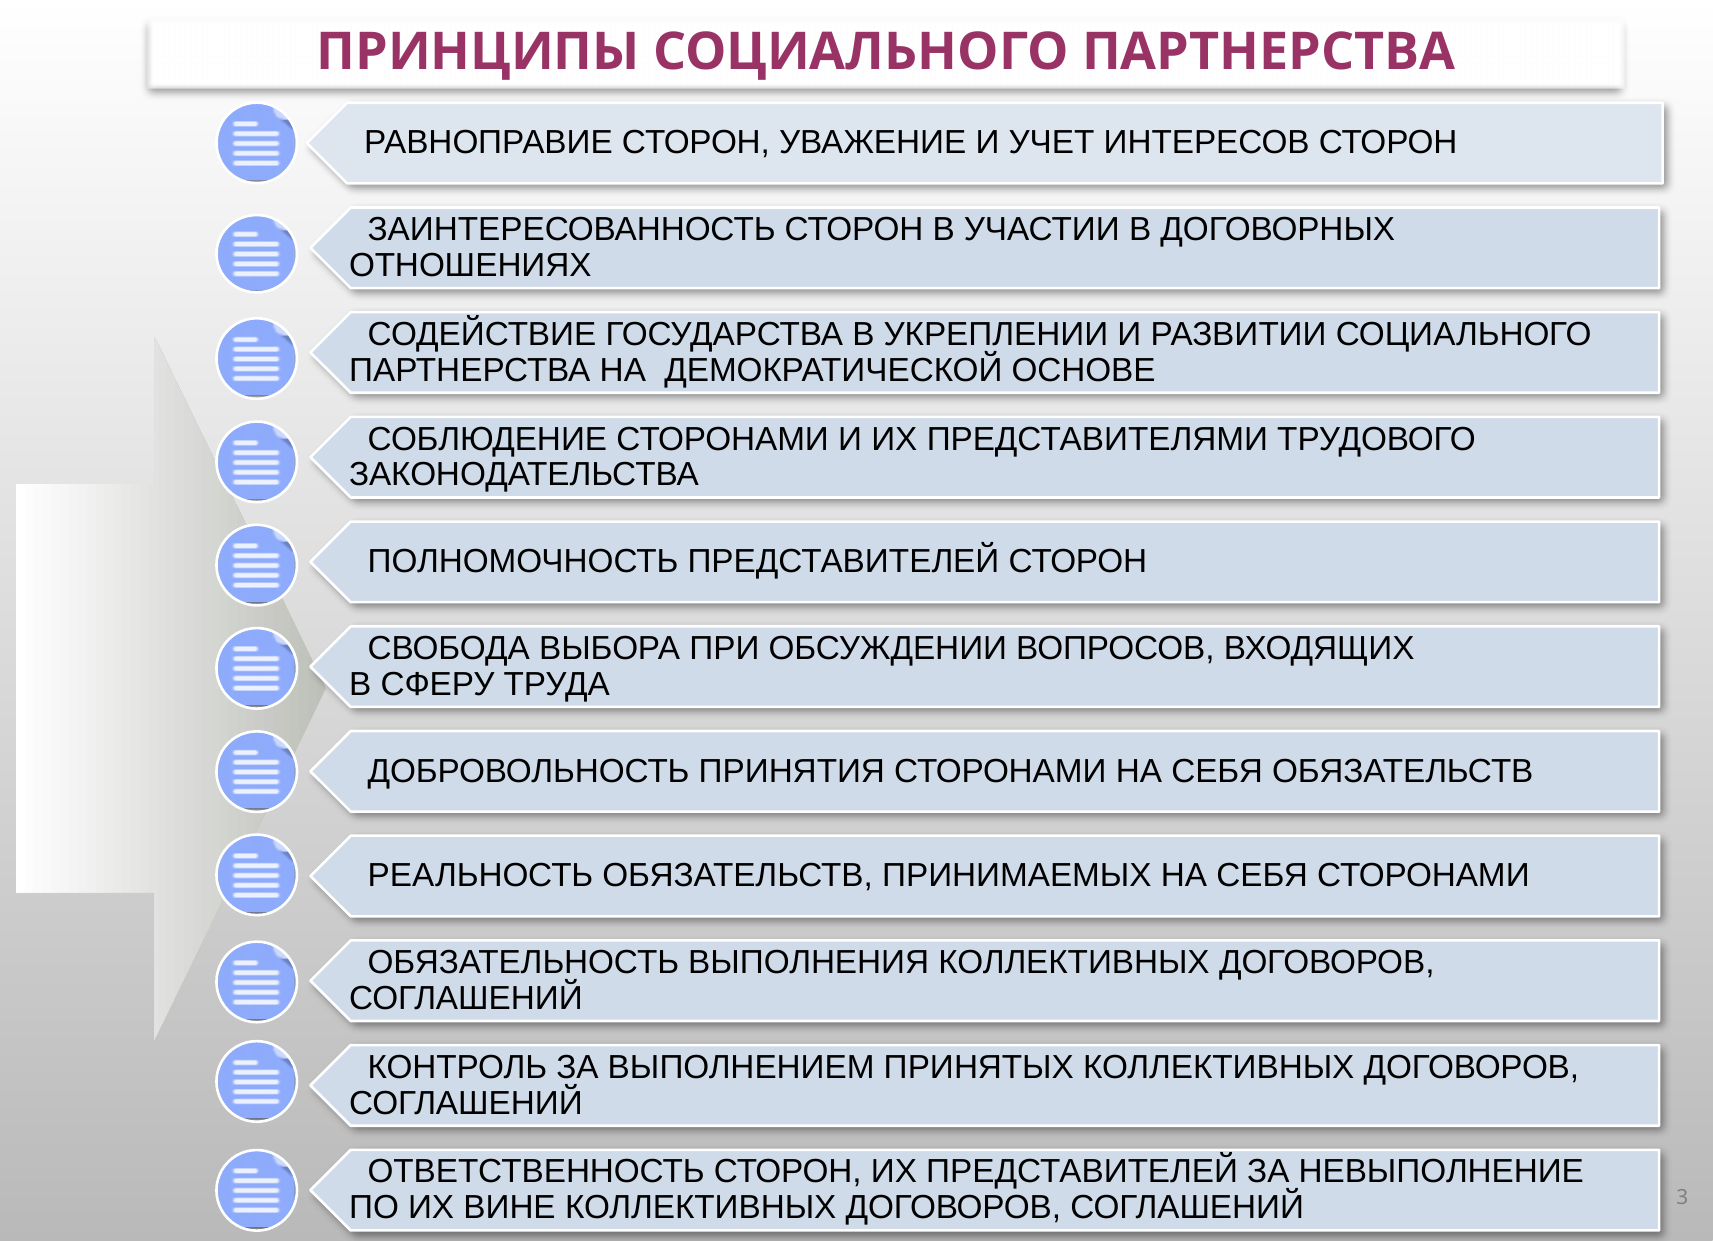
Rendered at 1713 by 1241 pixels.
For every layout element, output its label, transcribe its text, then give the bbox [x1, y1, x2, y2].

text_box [28, 102, 1713, 1231]
text_box [15, 484, 21, 893]
text_box ПРИНЦИПЫ СОЦИАЛЬНОГО ПАРТНЕРСТВА [153, 24, 1621, 85]
